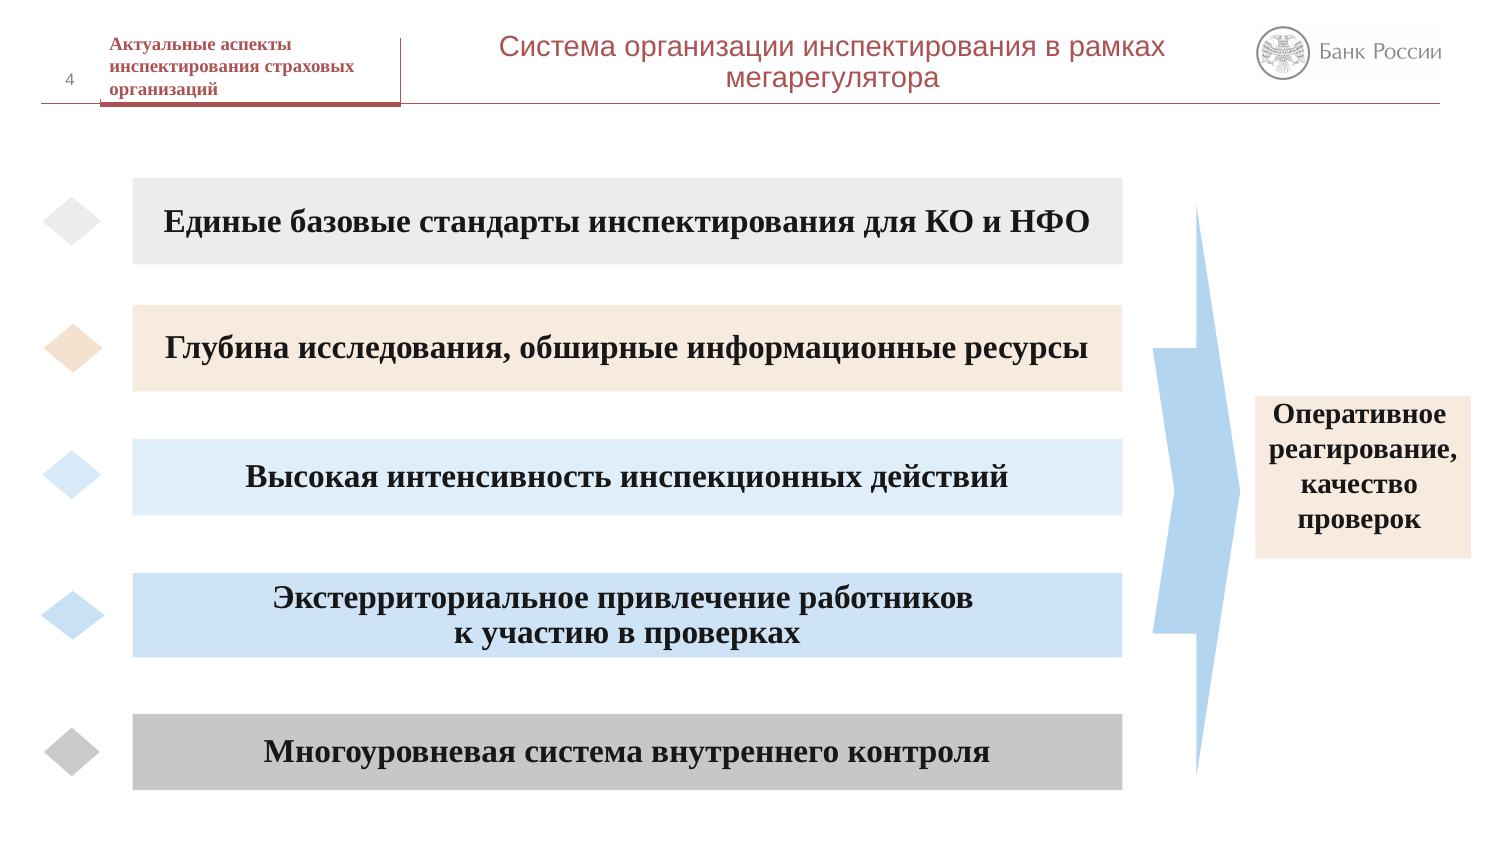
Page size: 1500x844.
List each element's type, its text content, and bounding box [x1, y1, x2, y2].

text_box Экстерриториальное привлечение работников к участию в проверках [132, 572, 1123, 658]
text_box Глубина исследования, обширные информационные ресурсы [132, 304, 1123, 392]
text_box Единые базовые стандарты инспектирования для КО и НФО [132, 177, 1123, 265]
text_box [40, 195, 103, 247]
text_box Оперативное реагирование, качество проверок [1255, 395, 1471, 559]
text_box [1151, 205, 1241, 777]
text_box Система организации инспектирования в рамках мегарегулятора [414, 25, 1251, 100]
text_box [39, 589, 107, 641]
text_box Высокая интенсивность инспекционных действий [132, 438, 1123, 516]
text_box [42, 726, 102, 778]
text_box Актуальные аспекты инспектирования страховых организаций [94, 30, 390, 100]
picture [1256, 26, 1441, 80]
text_box Многоуровневая система внутреннего контроля [132, 713, 1123, 791]
text_box [43, 65, 108, 126]
slide_number 4 [40, 48, 94, 110]
text_box [40, 448, 103, 501]
text_box [42, 322, 105, 374]
